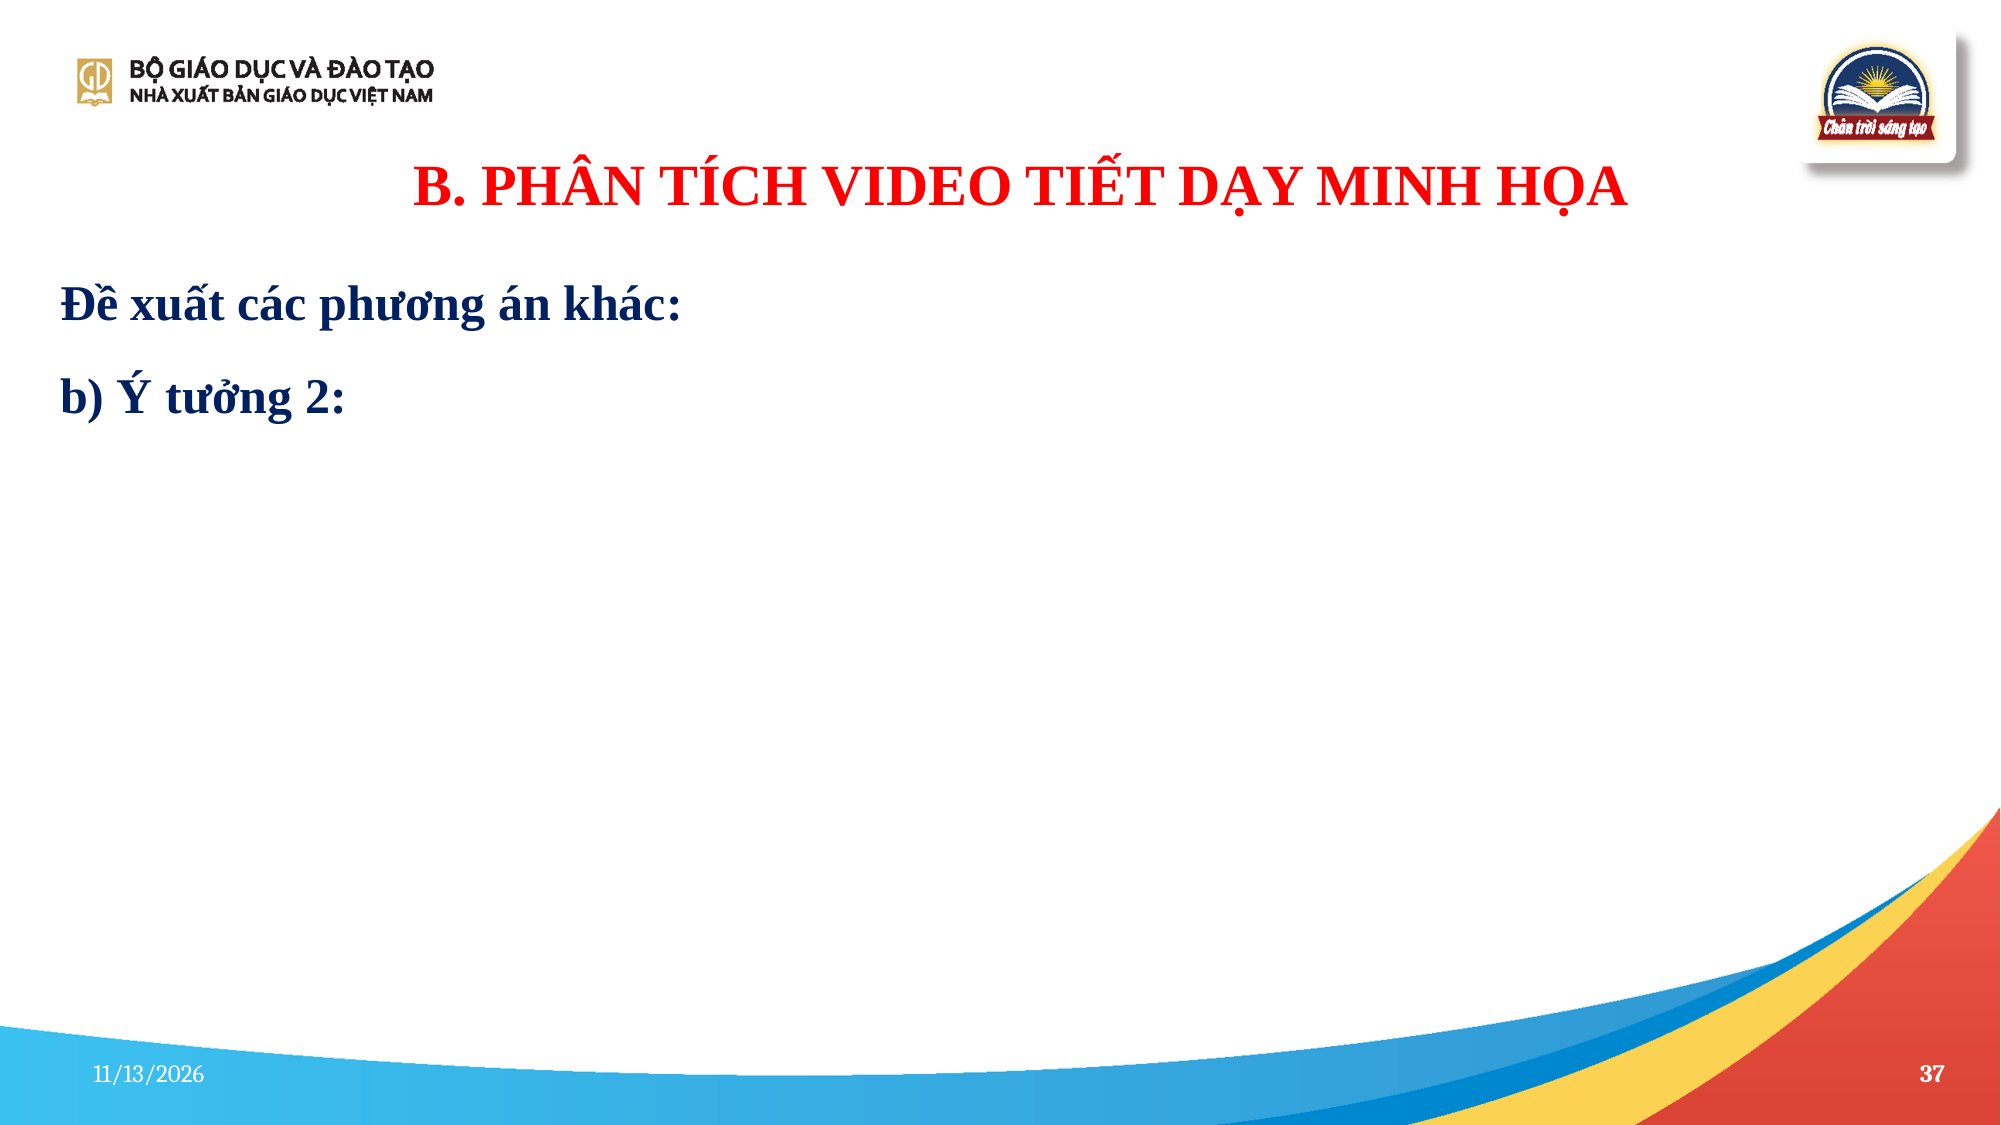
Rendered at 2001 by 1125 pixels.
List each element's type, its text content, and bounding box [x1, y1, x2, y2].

picture [0, 0, 2001, 1125]
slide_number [78, 1042, 570, 1103]
list Đề xuất các phương án khác: b) Ý tưởng 2: [45, 251, 1960, 1125]
text_box B. PHÂN TÍCH VIDEO TIẾT DẠY MINH HỌA [80, 125, 1963, 231]
slide_number 37 [1468, 1042, 1960, 1103]
